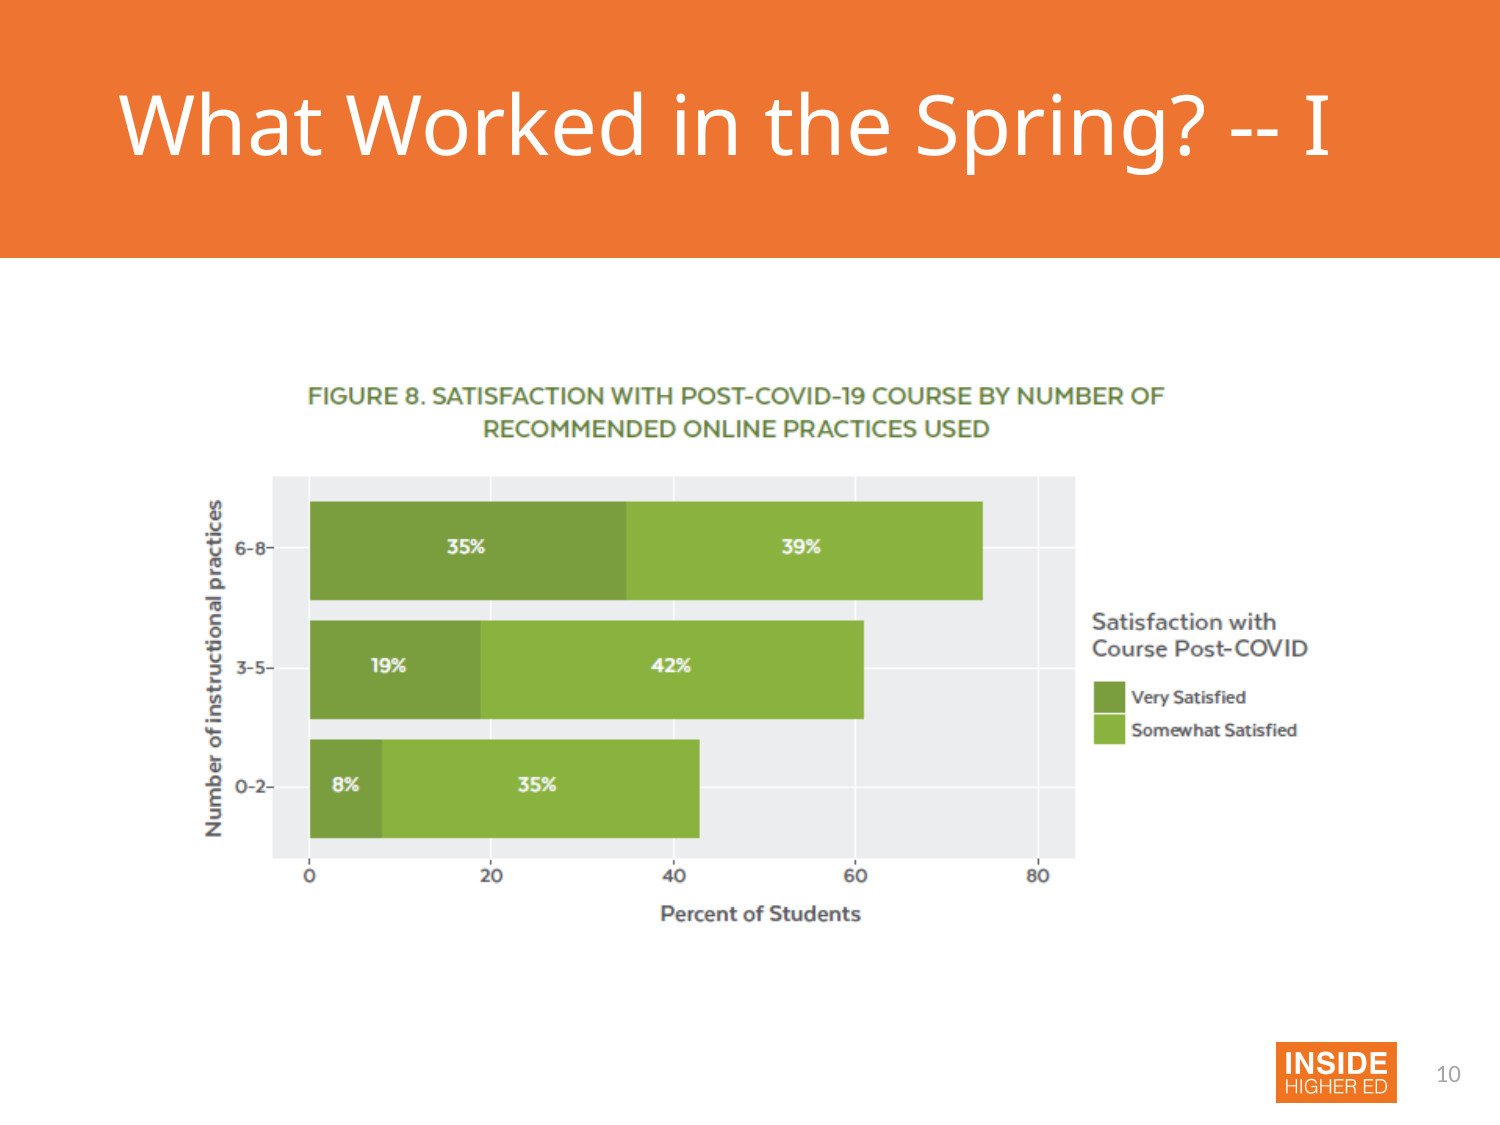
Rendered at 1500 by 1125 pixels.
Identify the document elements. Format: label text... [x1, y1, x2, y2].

title What Worked in the Spring? -- I [103, 0, 1397, 256]
picture [1276, 1042, 1397, 1103]
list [121, 375, 1379, 937]
